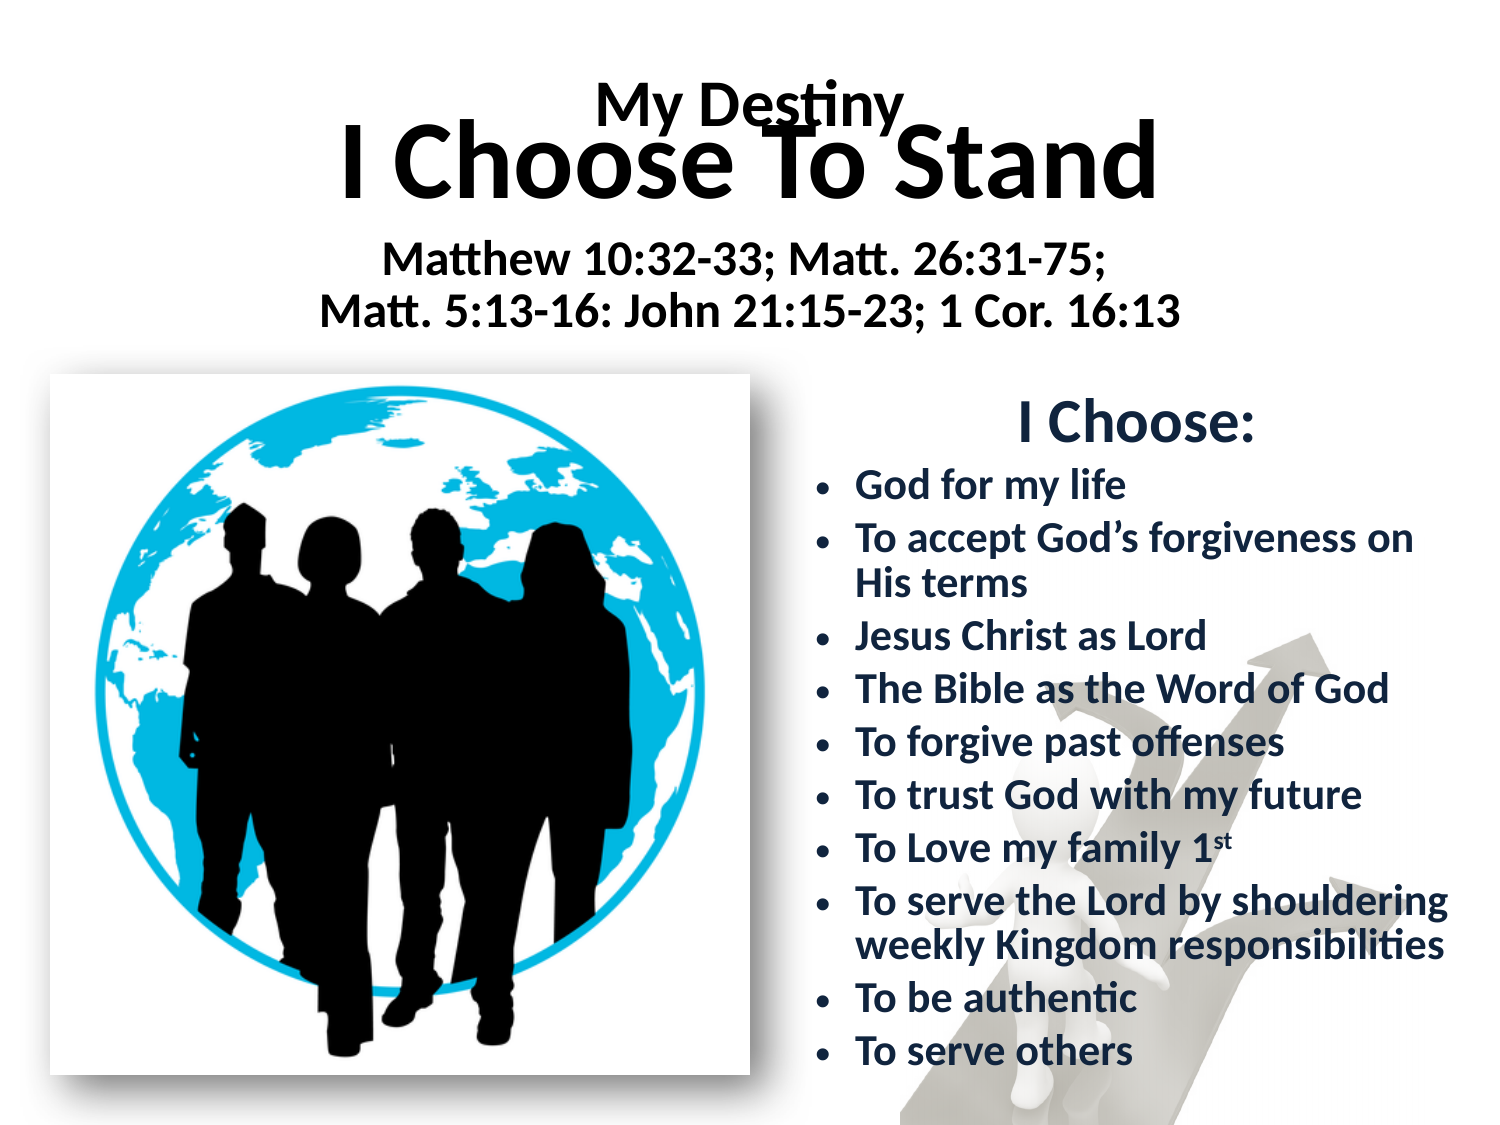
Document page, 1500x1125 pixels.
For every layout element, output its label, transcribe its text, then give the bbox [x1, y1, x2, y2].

picture [49, 374, 751, 1076]
text_box Matthew 10:32-33; Matt. 26:31-75; Matt. 5:13-16: John 21:15-23; 1 Cor. 16:13 [0, 288, 1500, 388]
title My Destiny I Choose To Stand [0, 0, 1500, 288]
text_box I Choose: God for my life To accept God’s forgiveness on His terms Jesus Christ as Lord The Bible as the Word of God To forgive past offenses To trust God with my future To Love my family 1st To serve the Lord by shouldering weekly Kingdom responsibilities To be authentic To serve others [799, 387, 1475, 1100]
picture [899, 537, 1426, 1125]
